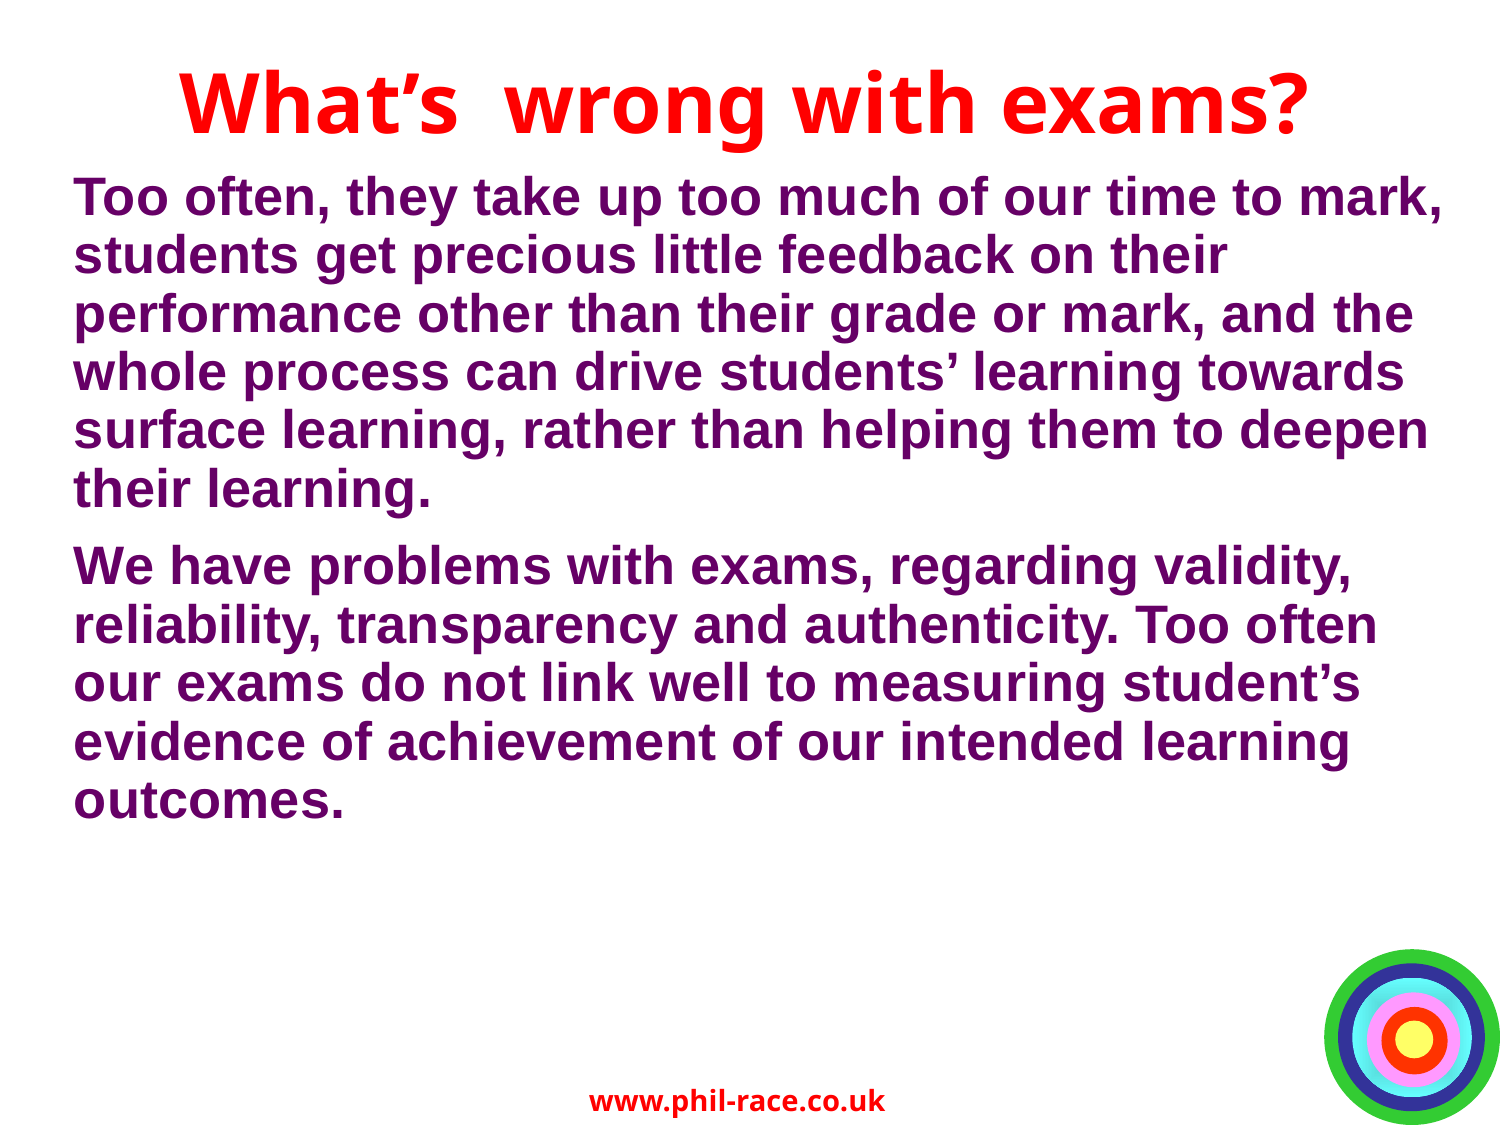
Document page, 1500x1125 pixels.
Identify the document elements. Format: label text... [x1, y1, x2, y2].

title What’s wrong with exams? [40, 30, 1471, 185]
list Too often, they take up too much of our time to mark, students get precious little feedback on their performance other than their grade or mark, and the whole process can drive students’ learning towards surface learning, rather than helping them to deepen their learning. We have problems with exams, regarding validity, reliability, transparency and authenticity. Too often our exams do not link well to measuring student’s evidence of achievement of our intended learning outcomes. [58, 160, 1471, 963]
